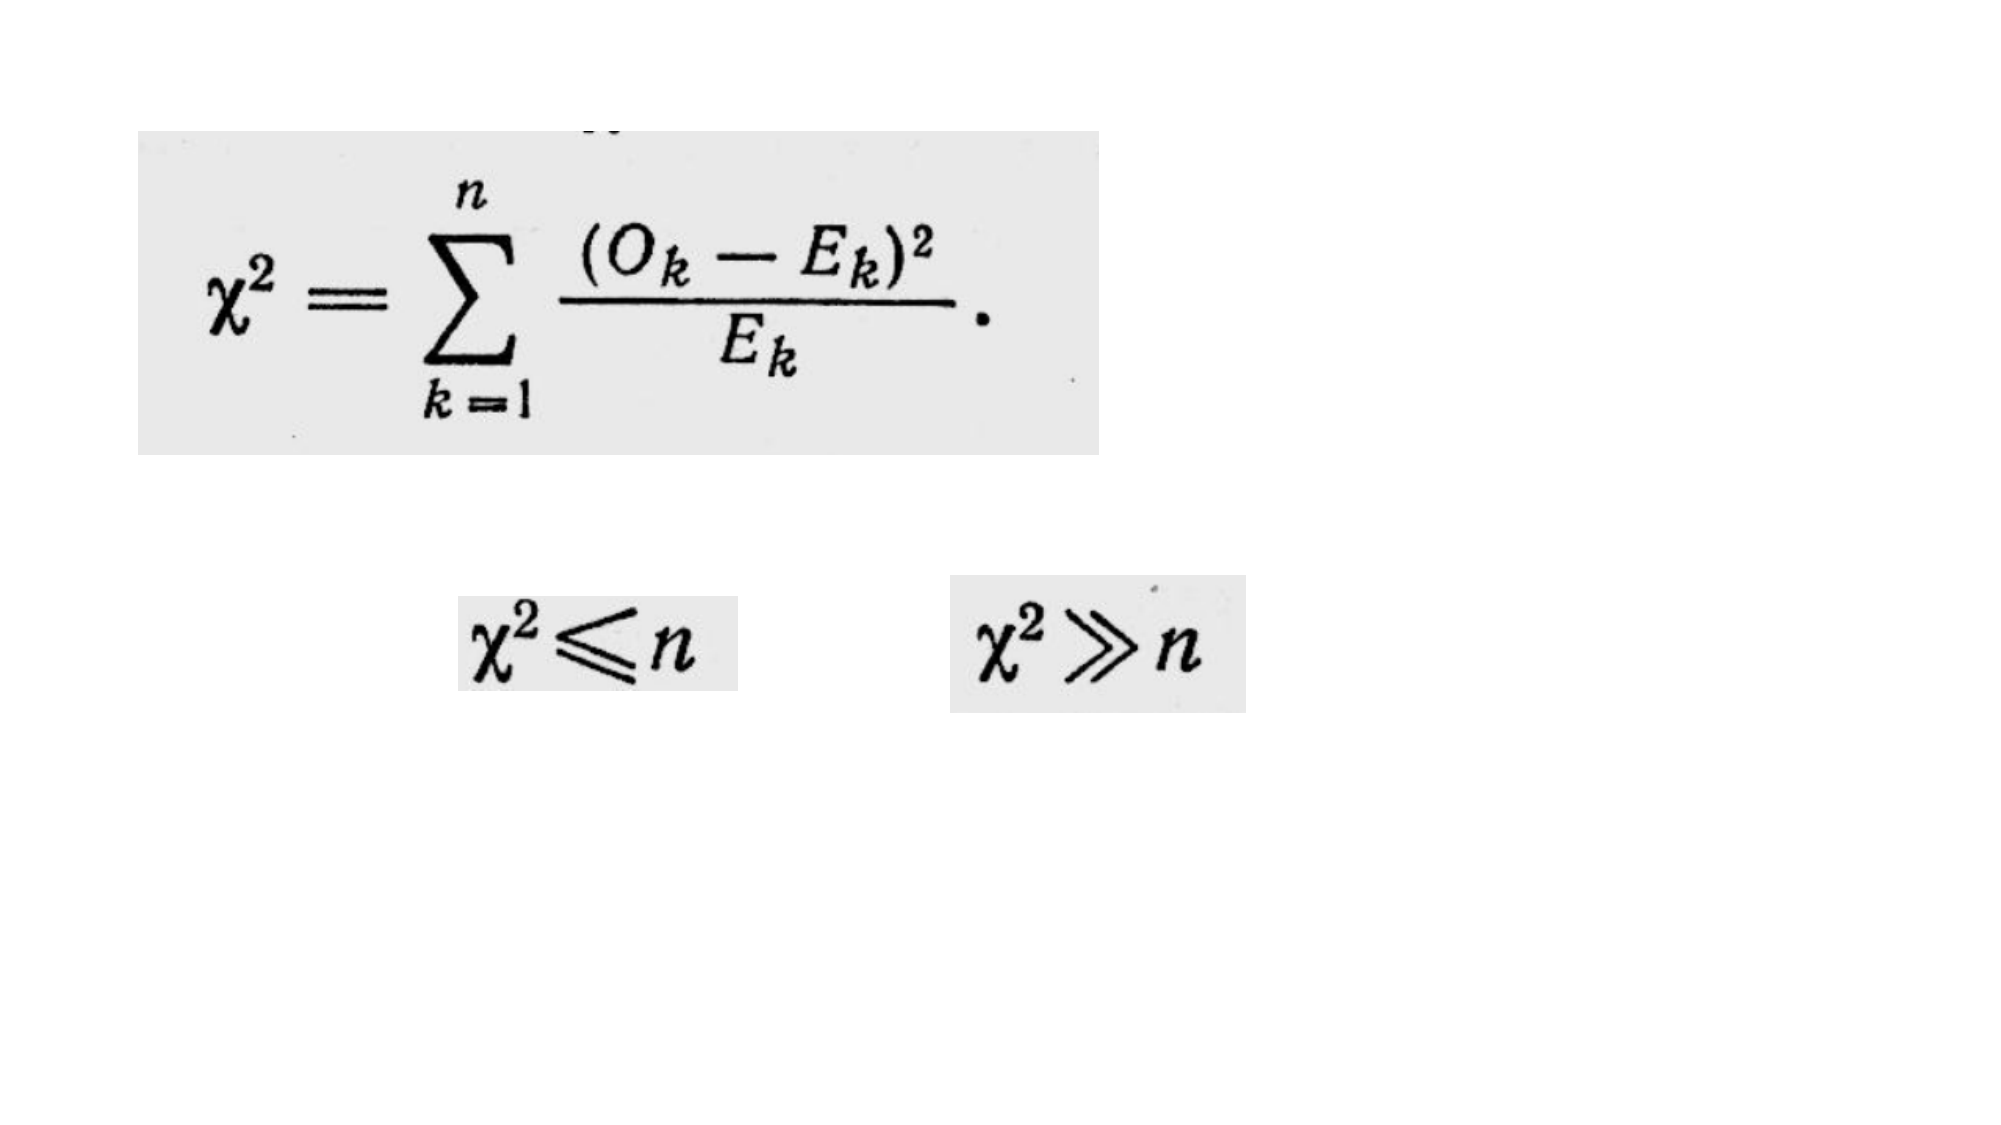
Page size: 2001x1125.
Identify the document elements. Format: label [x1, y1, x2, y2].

picture [457, 596, 738, 691]
picture [138, 131, 1099, 455]
picture [950, 575, 1246, 713]
